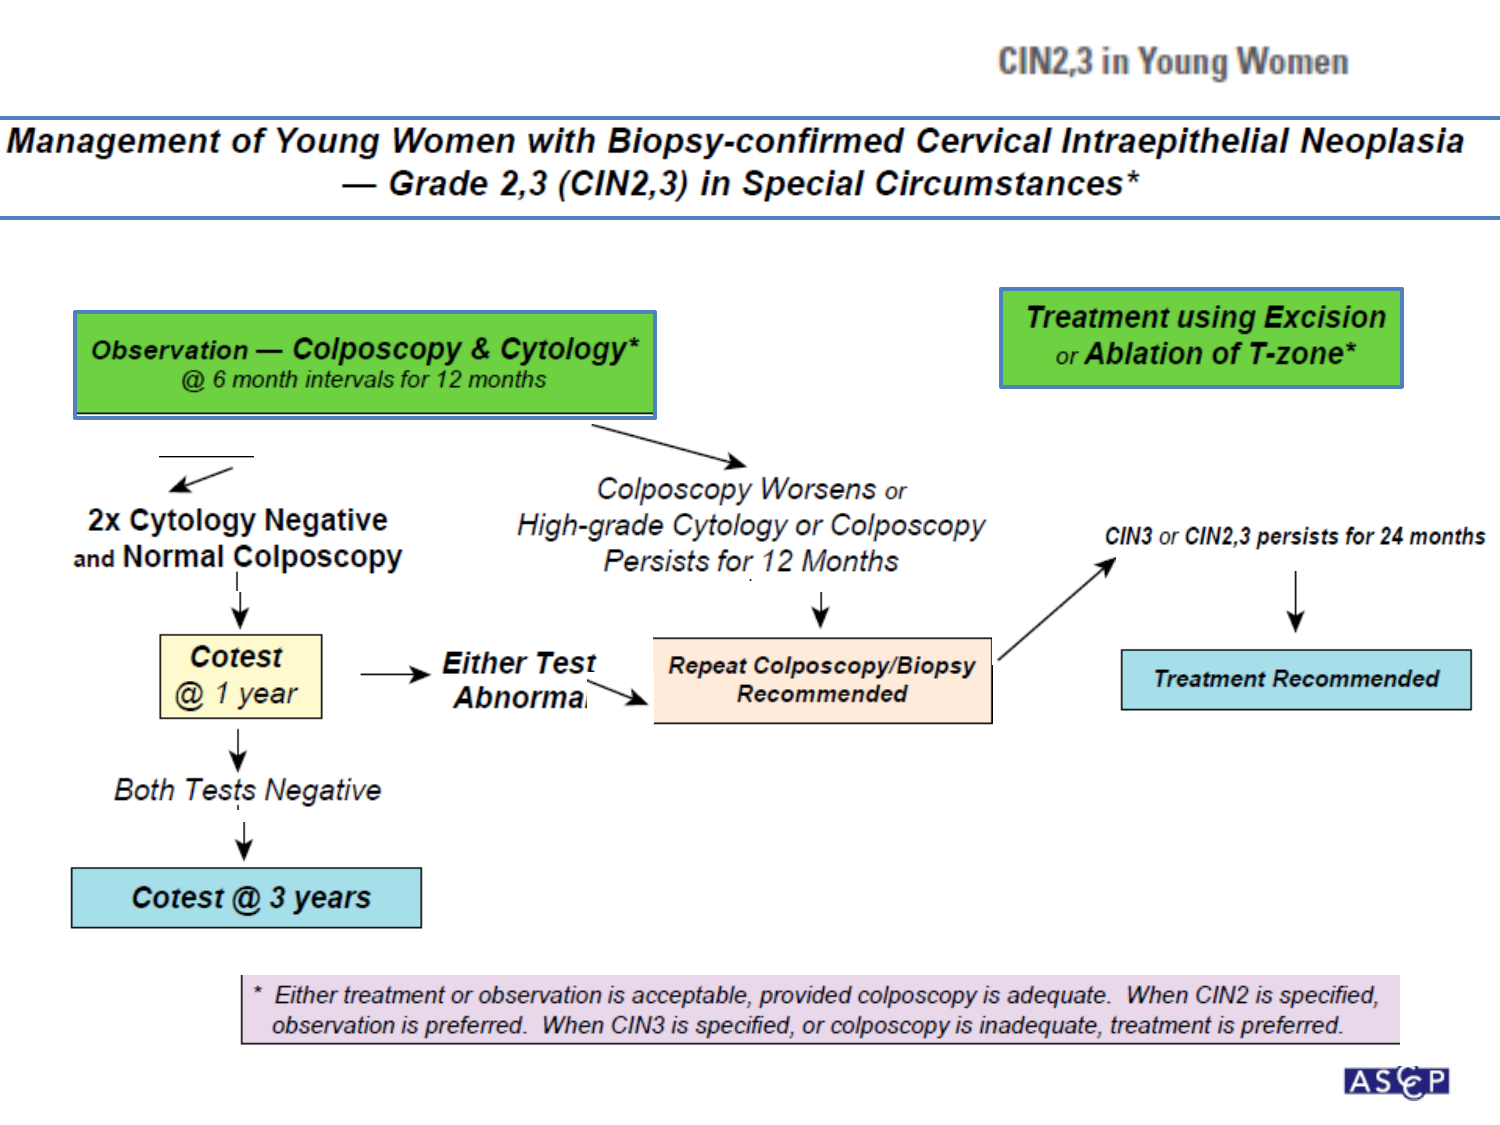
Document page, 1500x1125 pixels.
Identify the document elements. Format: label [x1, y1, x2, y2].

picture [32, 822, 438, 947]
picture [62, 455, 411, 591]
picture [1002, 290, 1400, 385]
picture [76, 314, 654, 417]
picture [974, 42, 1400, 116]
picture [112, 424, 1500, 811]
picture [234, 975, 1400, 1049]
picture [0, 119, 1500, 216]
picture [1342, 1066, 1457, 1102]
